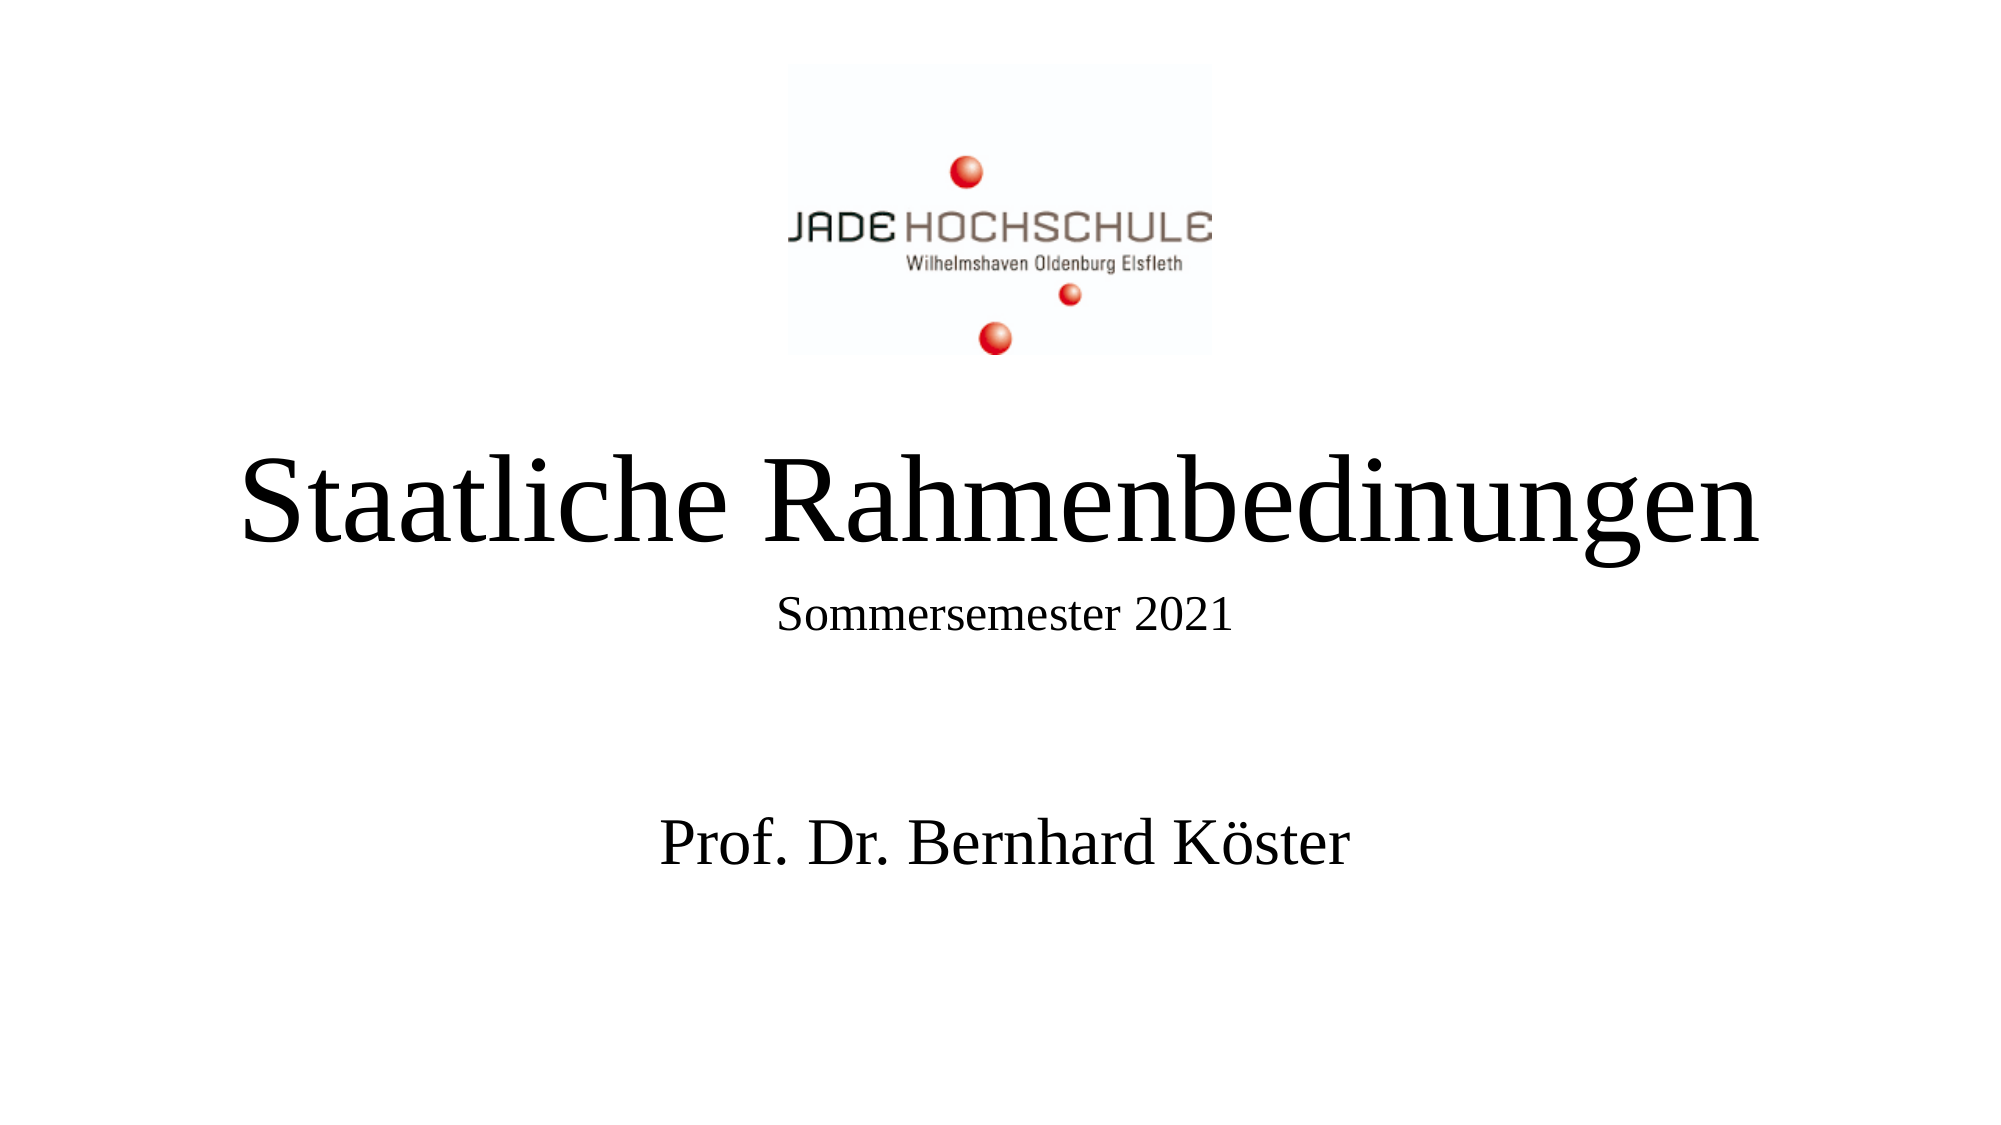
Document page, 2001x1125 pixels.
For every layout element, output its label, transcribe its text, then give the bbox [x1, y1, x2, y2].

text_box Prof. Dr. Bernhard Köster [260, 799, 1751, 874]
picture [788, 64, 1212, 355]
subtitle Sommersemester 2021 [261, 579, 1751, 652]
title Staatliche Rahmenbedinungen [0, 183, 2000, 576]
